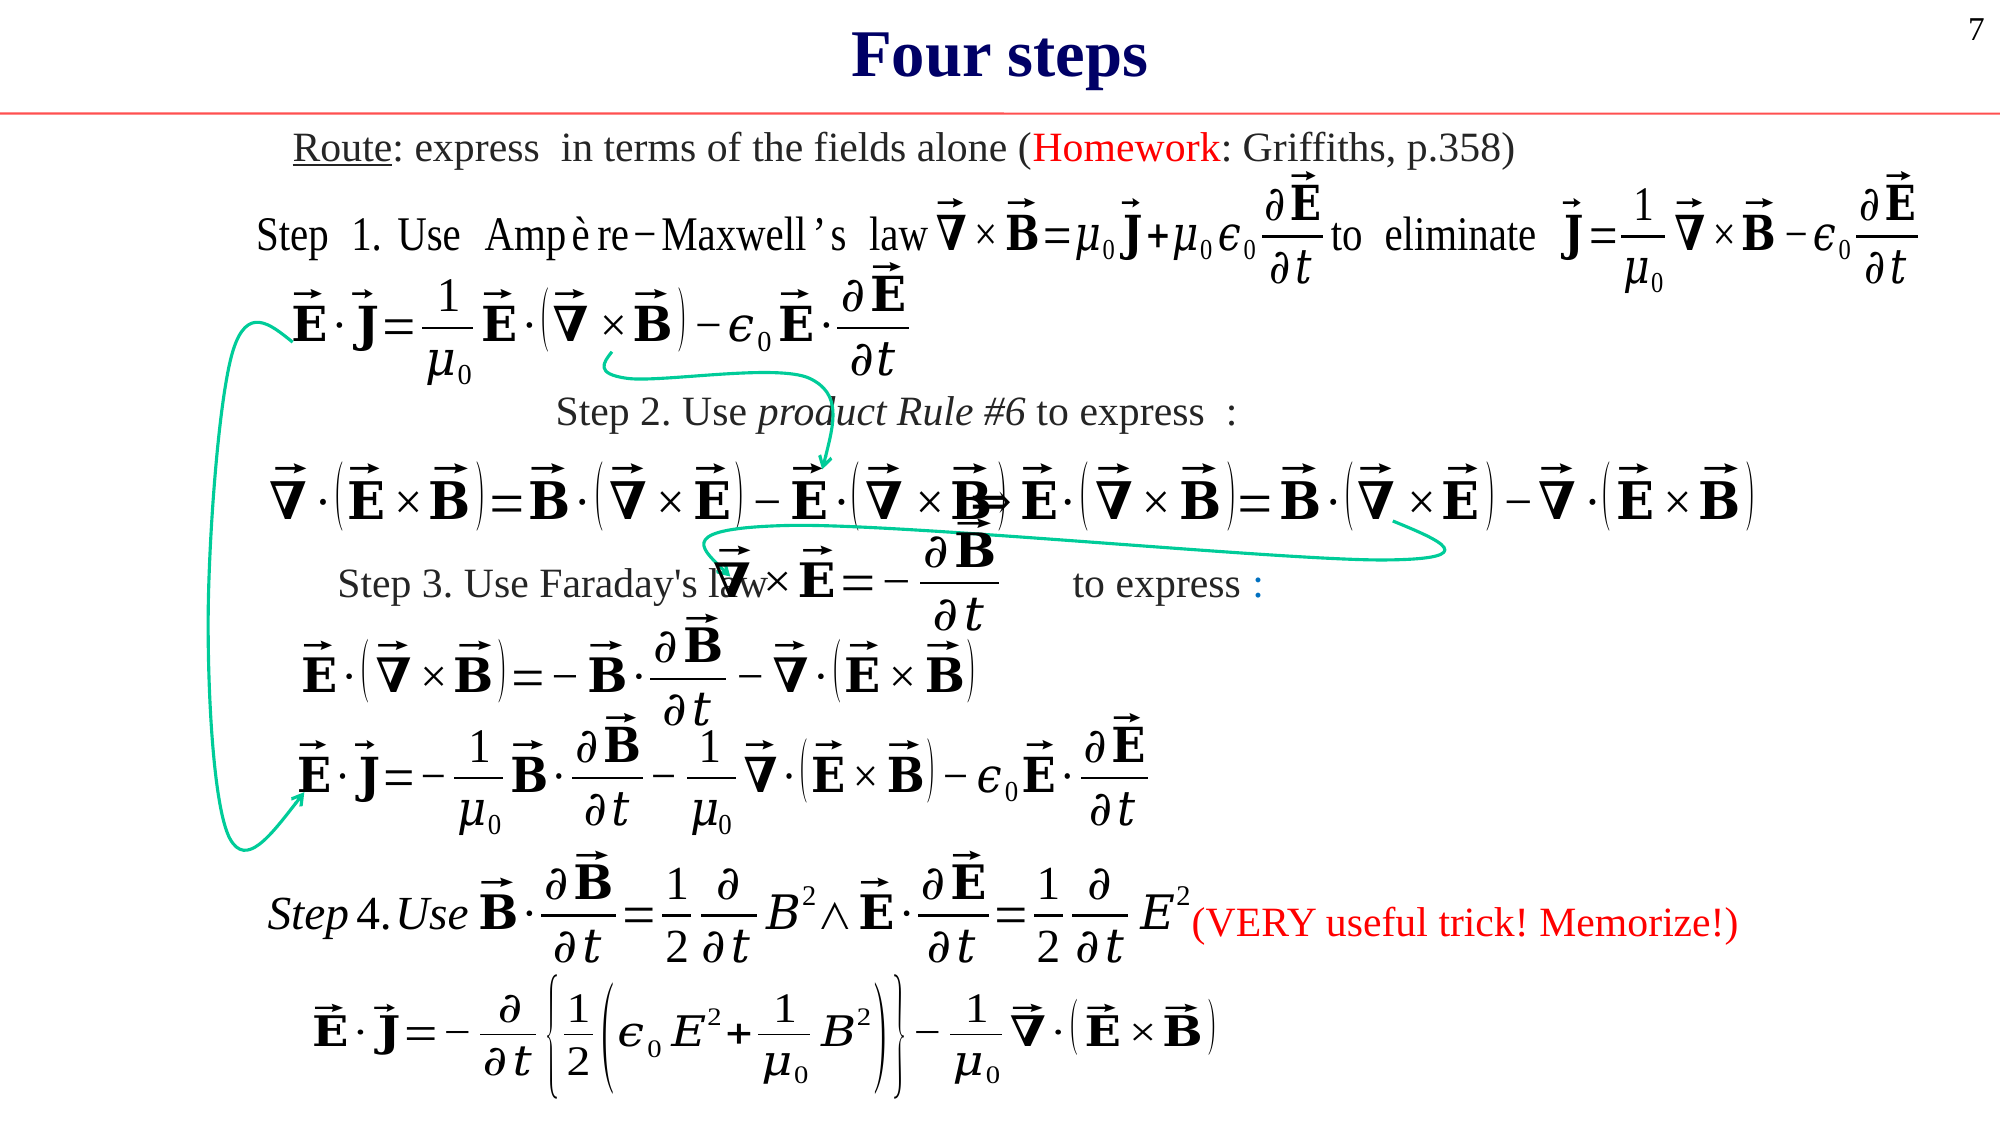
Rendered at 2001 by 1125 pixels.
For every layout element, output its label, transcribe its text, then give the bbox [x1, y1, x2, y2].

text_box [970, 535, 982, 547]
text_box [703, 525, 961, 576]
list 7 [1910, 0, 2000, 48]
text_box [720, 567, 737, 577]
text_box [970, 550, 983, 557]
text_box (VERY useful trick! Memorize!) [1176, 886, 1755, 952]
text_box [208, 322, 305, 851]
title Four steps [249, 0, 1750, 100]
text_box [985, 520, 1445, 561]
text_box [603, 351, 834, 470]
